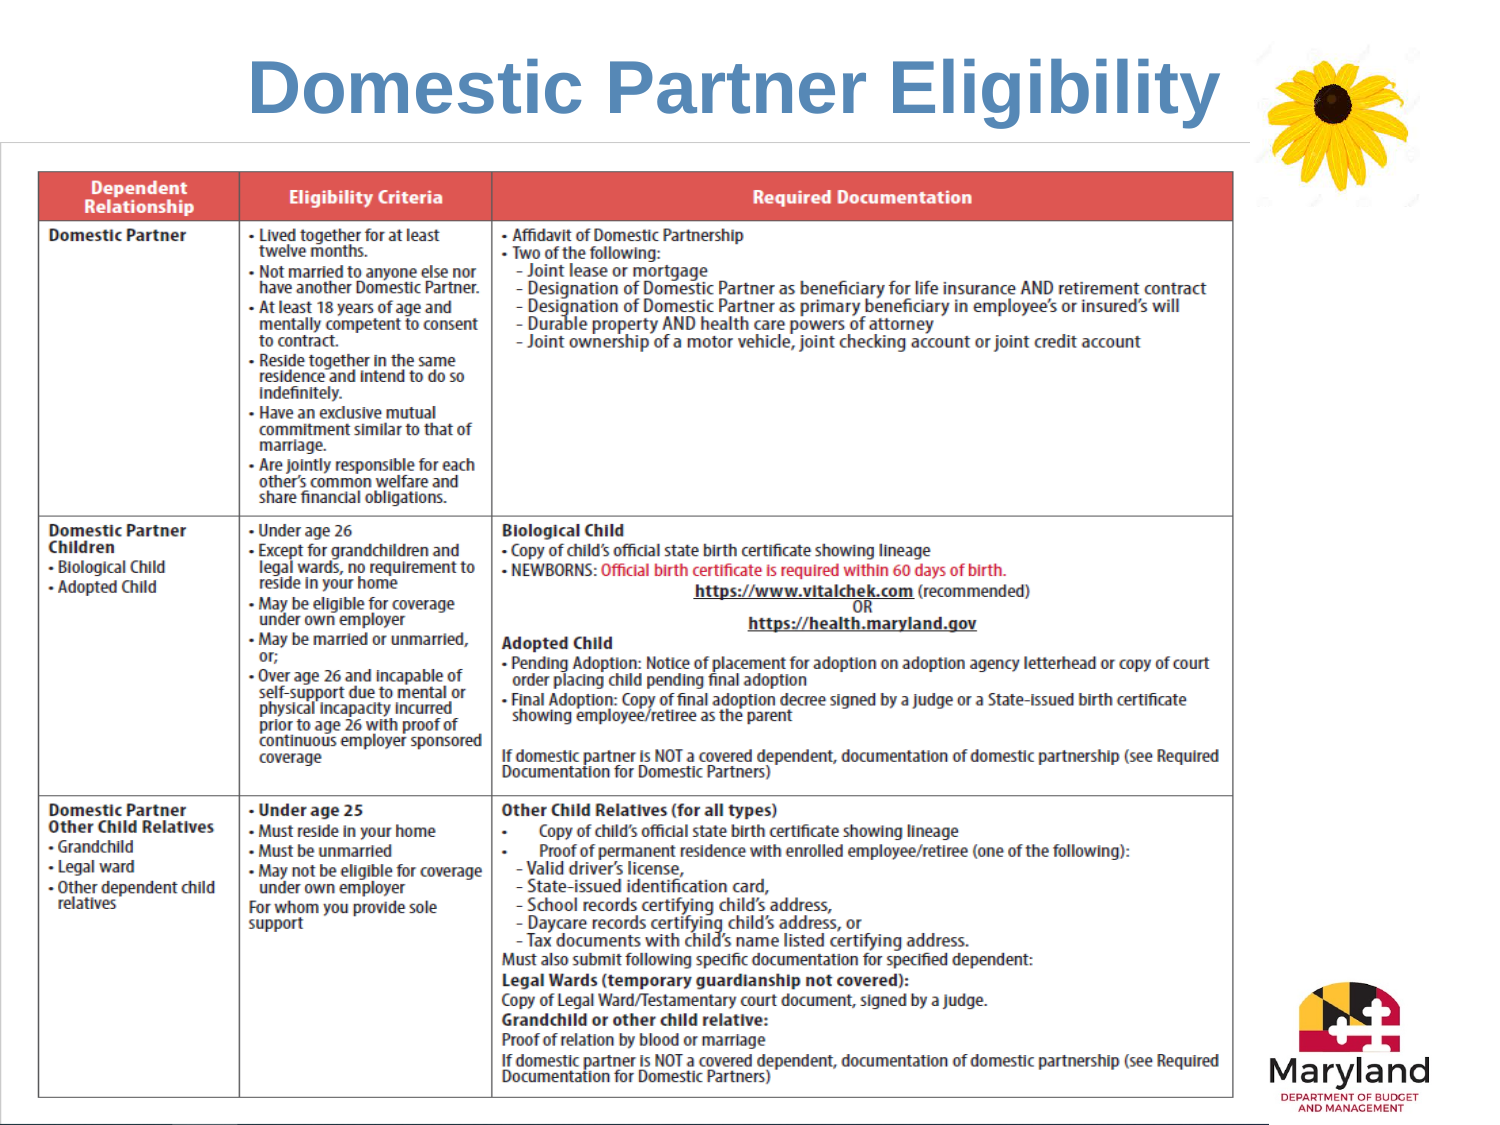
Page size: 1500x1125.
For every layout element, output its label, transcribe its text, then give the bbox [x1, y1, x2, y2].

picture [0, 0, 1500, 1125]
title Domestic Partner Eligibility [43, 52, 1244, 140]
